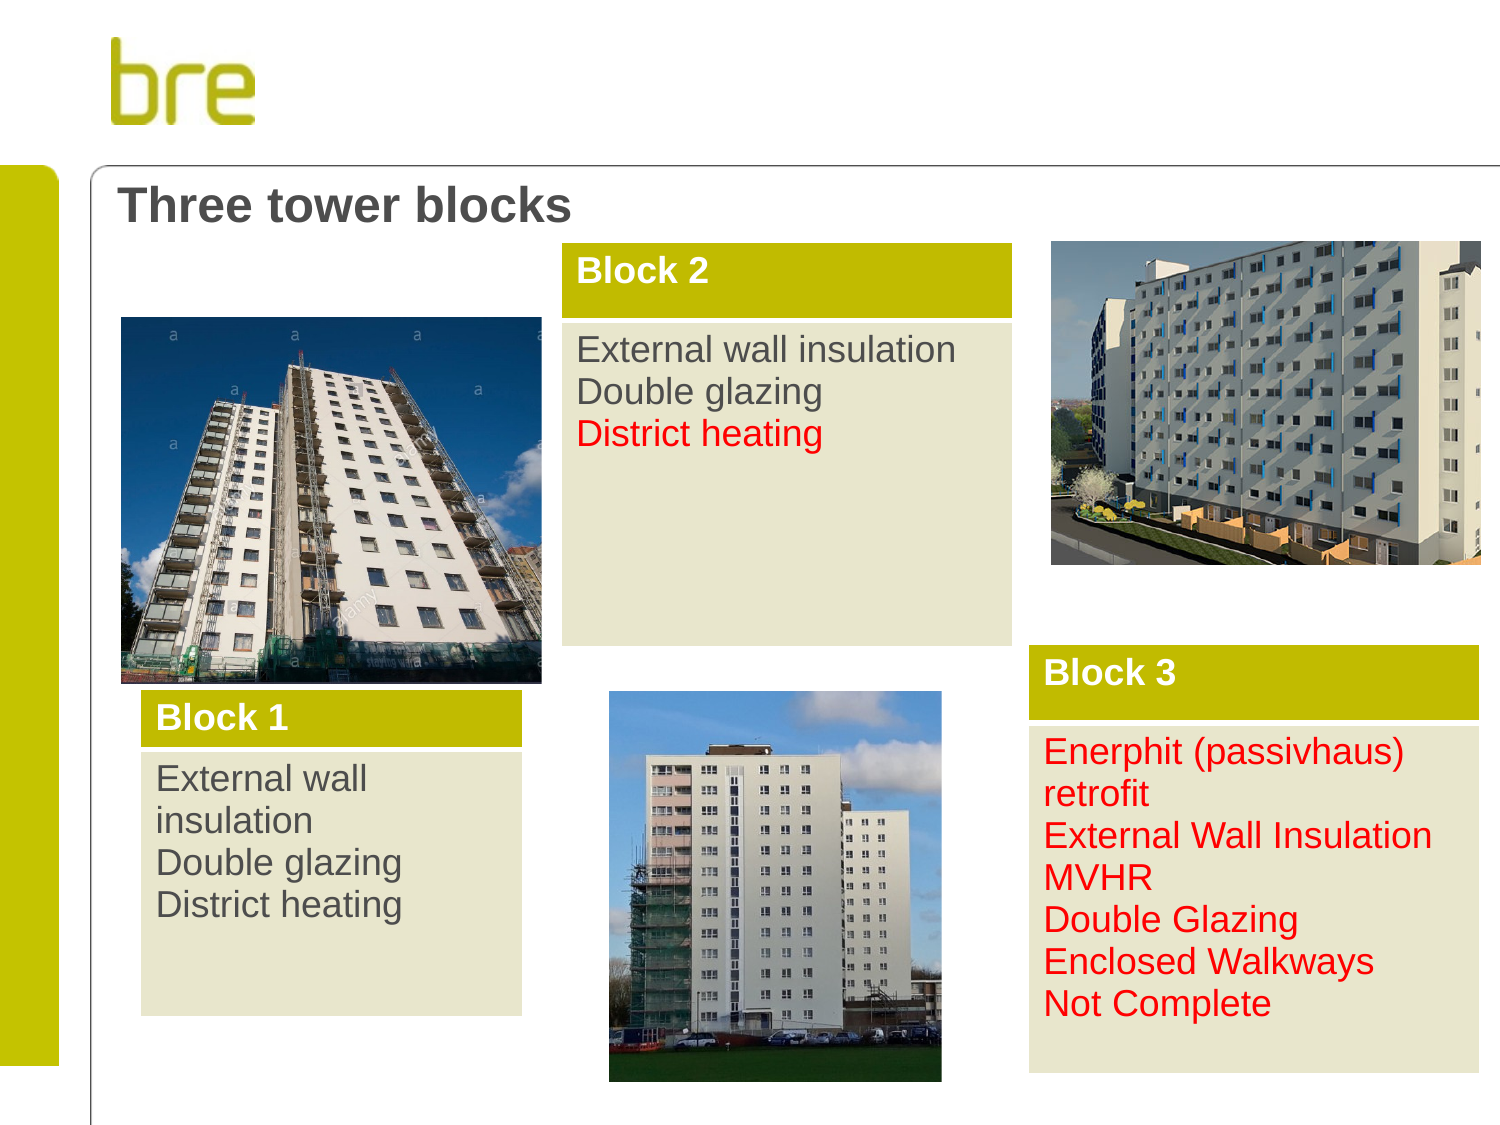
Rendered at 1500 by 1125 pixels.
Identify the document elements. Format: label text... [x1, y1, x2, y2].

title Three tower blocks [109, 165, 936, 251]
table_header Block 2 [562, 243, 1012, 318]
picture [90, 165, 1500, 1125]
table_header Block 1 [141, 692, 522, 747]
picture [0, 165, 59, 1066]
table_cell Enerphit (passivhaus) retrofit External Wall Insulation MVHR Double Glazing Enclosed Walkways Not Complete [1029, 726, 1479, 1073]
picture [111, 37, 255, 125]
table_header Block 3 [1029, 645, 1479, 720]
table_cell External wall insulation Double glazing District heating [562, 323, 1012, 646]
table_cell External wall insulation Double glazing District heating [141, 752, 522, 1016]
